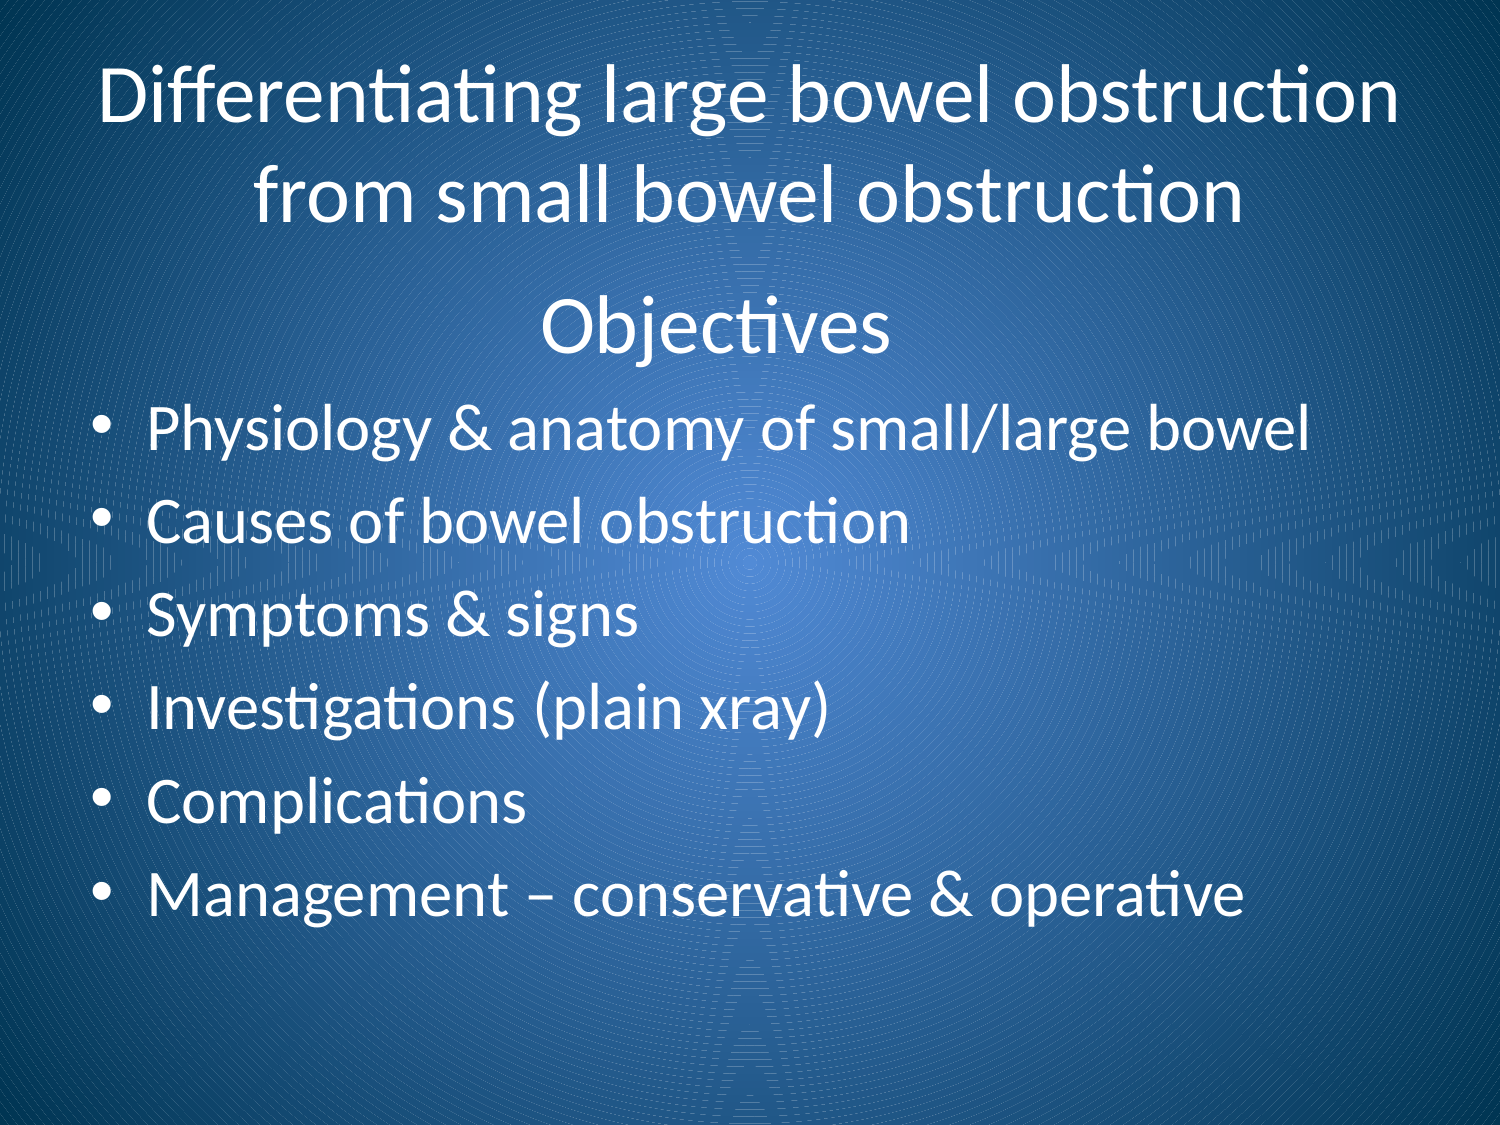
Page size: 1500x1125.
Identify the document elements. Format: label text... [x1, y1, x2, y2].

list Objectives Physiology & anatomy of small/large bowel Causes of bowel obstruction Symptoms & signs Investigations (plain xray) Complications Management – conservative & operative [74, 262, 1426, 1006]
title Differentiating large bowel obstruction from small bowel obstruction [74, 44, 1426, 233]
